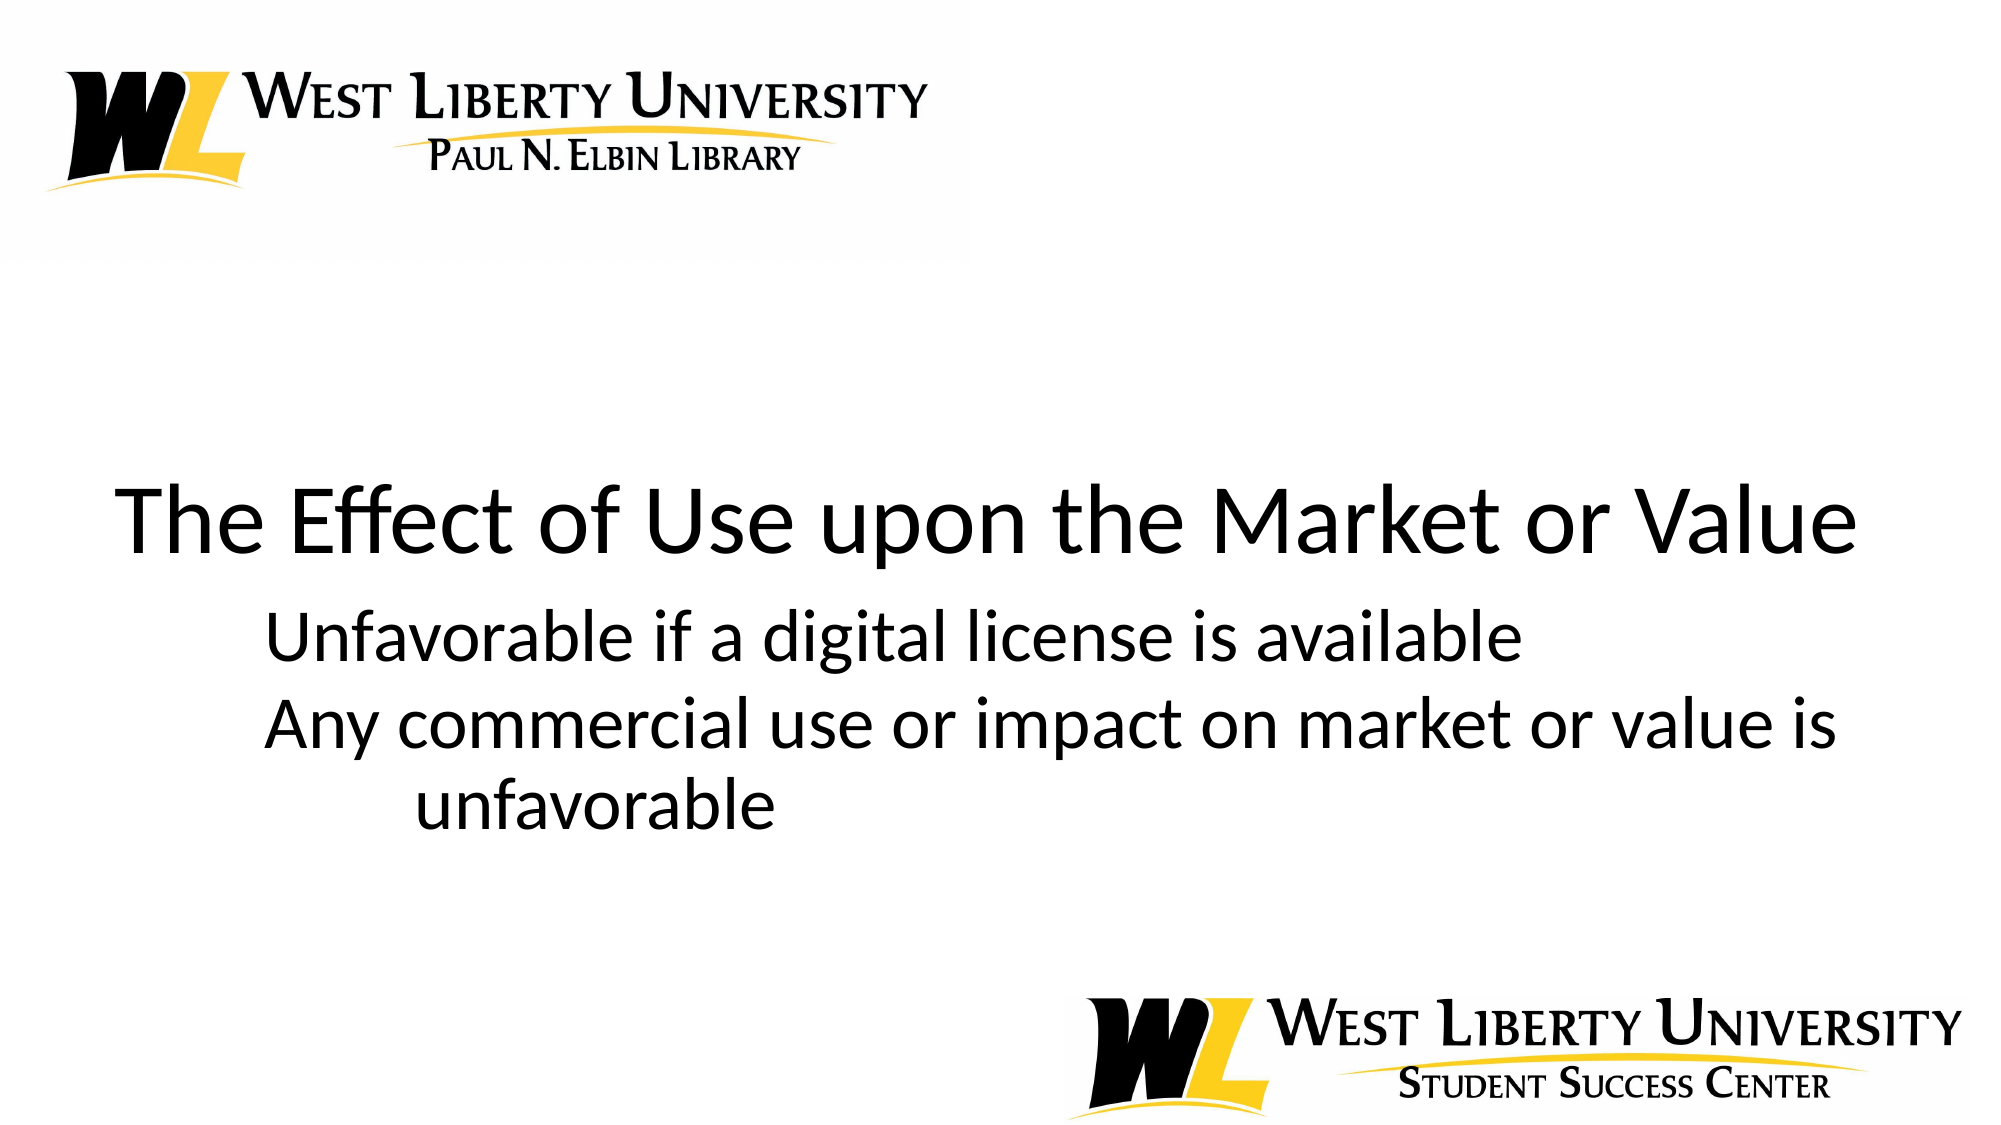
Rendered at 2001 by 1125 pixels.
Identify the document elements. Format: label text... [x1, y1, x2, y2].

picture [0, 0, 970, 262]
picture [1063, 998, 1969, 1125]
title The Effect of Use upon the Market or Value Unfavorable if a digital license is available Any commercial use or impact on market or value is unfavorable [99, 229, 1896, 973]
